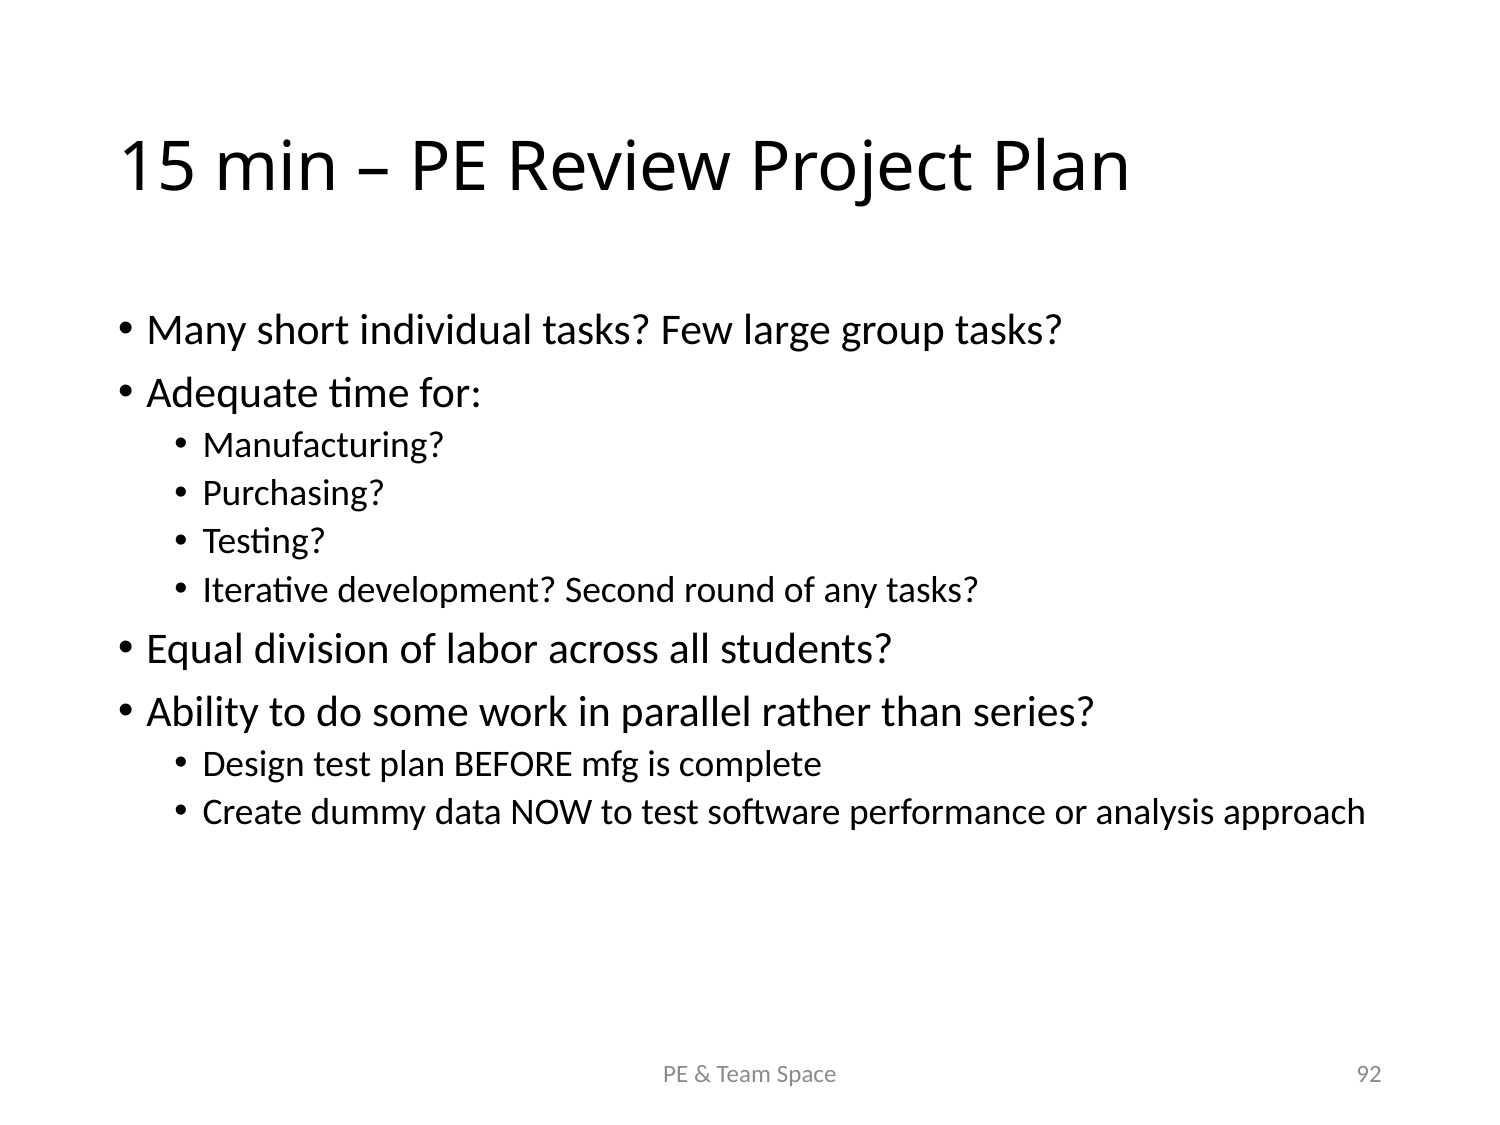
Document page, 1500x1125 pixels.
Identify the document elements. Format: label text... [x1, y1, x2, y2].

title 15 min – PE Review Project Plan [103, 59, 1397, 278]
slide_number 92 [1059, 1042, 1397, 1103]
list Many short individual tasks? Few large group tasks? Adequate time for: Manufacturing? Purchasing? Testing? Iterative development? Second round of any tasks? Equal division of labor across all students? Ability to do some work in parallel rather than series? Design test plan BEFORE mfg is complete Create dummy data NOW to test software performance or analysis approach [103, 299, 1397, 1014]
footer PE & Team Space [496, 1042, 1004, 1103]
